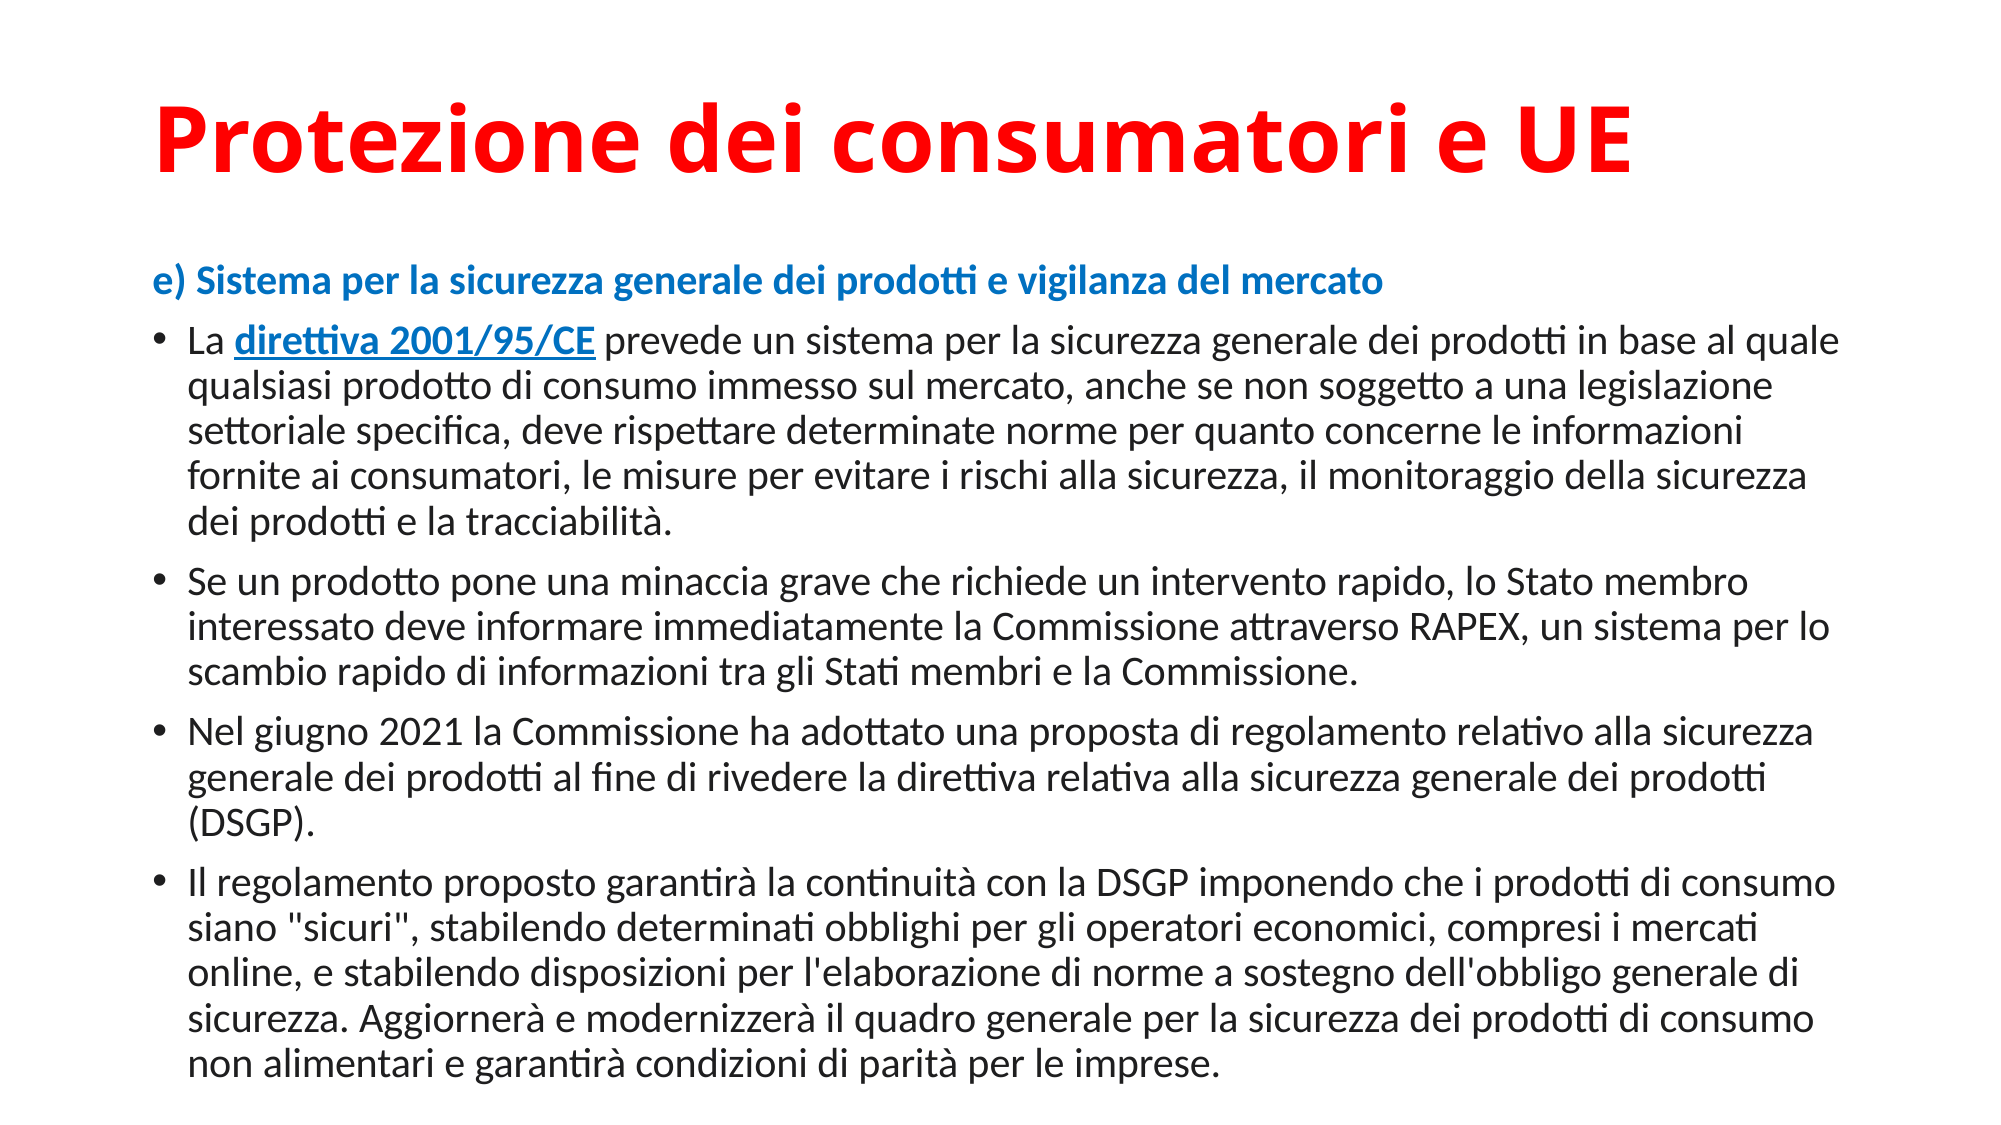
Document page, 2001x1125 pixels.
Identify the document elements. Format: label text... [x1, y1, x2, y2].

list e) Sistema per la sicurezza generale dei prodotti e vigilanza del mercato La direttiva 2001/95/CE prevede un sistema per la sicurezza generale dei prodotti in base al quale qualsiasi prodotto di consumo immesso sul mercato, anche se non soggetto a una legislazione settoriale specifica, deve rispettare determinate norme per quanto concerne le informazioni fornite ai consumatori, le misure per evitare i rischi alla sicurezza, il monitoraggio della sicurezza dei prodotti e la tracciabilità. Se un prodotto pone una minaccia grave che richiede un intervento rapido, lo Stato membro interessato deve informare immediatamente la Commissione attraverso RAPEX, un sistema per lo scambio rapido di informazioni tra gli Stati membri e la Commissione. Nel giugno 2021 la Commissione ha adottato una proposta di regolamento relativo alla sicurezza generale dei prodotti al fine di rivedere la direttiva relativa alla sicurezza generale dei prodotti (DSGP). Il regolamento proposto garantirà la continuità con la DSGP imponendo che i prodotti di consumo siano "sicuri", stabilendo determinati obblighi per gli operatori economici, compresi i mercati online, e stabilendo disposizioni per l'elaborazione di norme a sostegno dell'obbligo generale di sicurezza. Aggiornerà e modernizzerà il quadro generale per la sicurezza dei prodotti di consumo non alimentari e garantirà condizioni di parità per le imprese. [137, 250, 1863, 1106]
title Protezione dei consumatori e UE [137, 59, 1863, 226]
